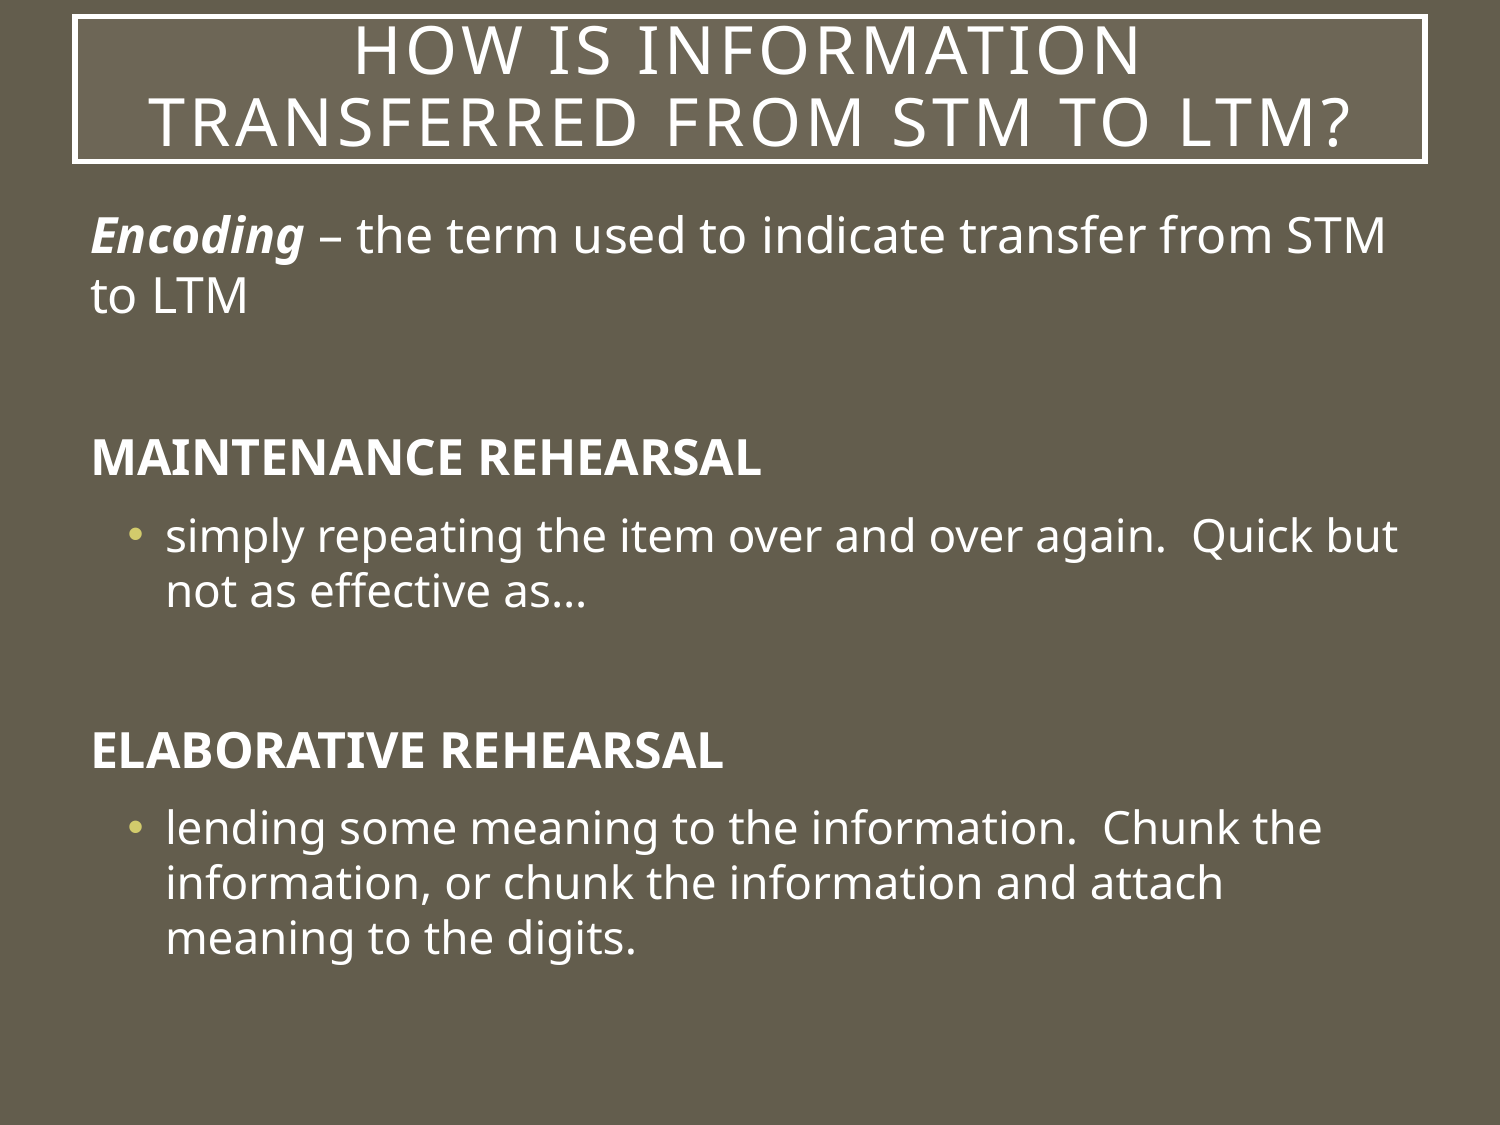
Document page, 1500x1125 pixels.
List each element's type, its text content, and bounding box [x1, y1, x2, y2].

list Encoding – the term used to indicate transfer from STM to LTM Maintenance Rehearsal simply repeating the item over and over again. Quick but not as effective as… Elaborative Rehearsal lending some meaning to the information. Chunk the information, or chunk the information and attach meaning to the digits. [75, 196, 1425, 1125]
title How is information transferred from STM to LTM? [72, 14, 1428, 164]
